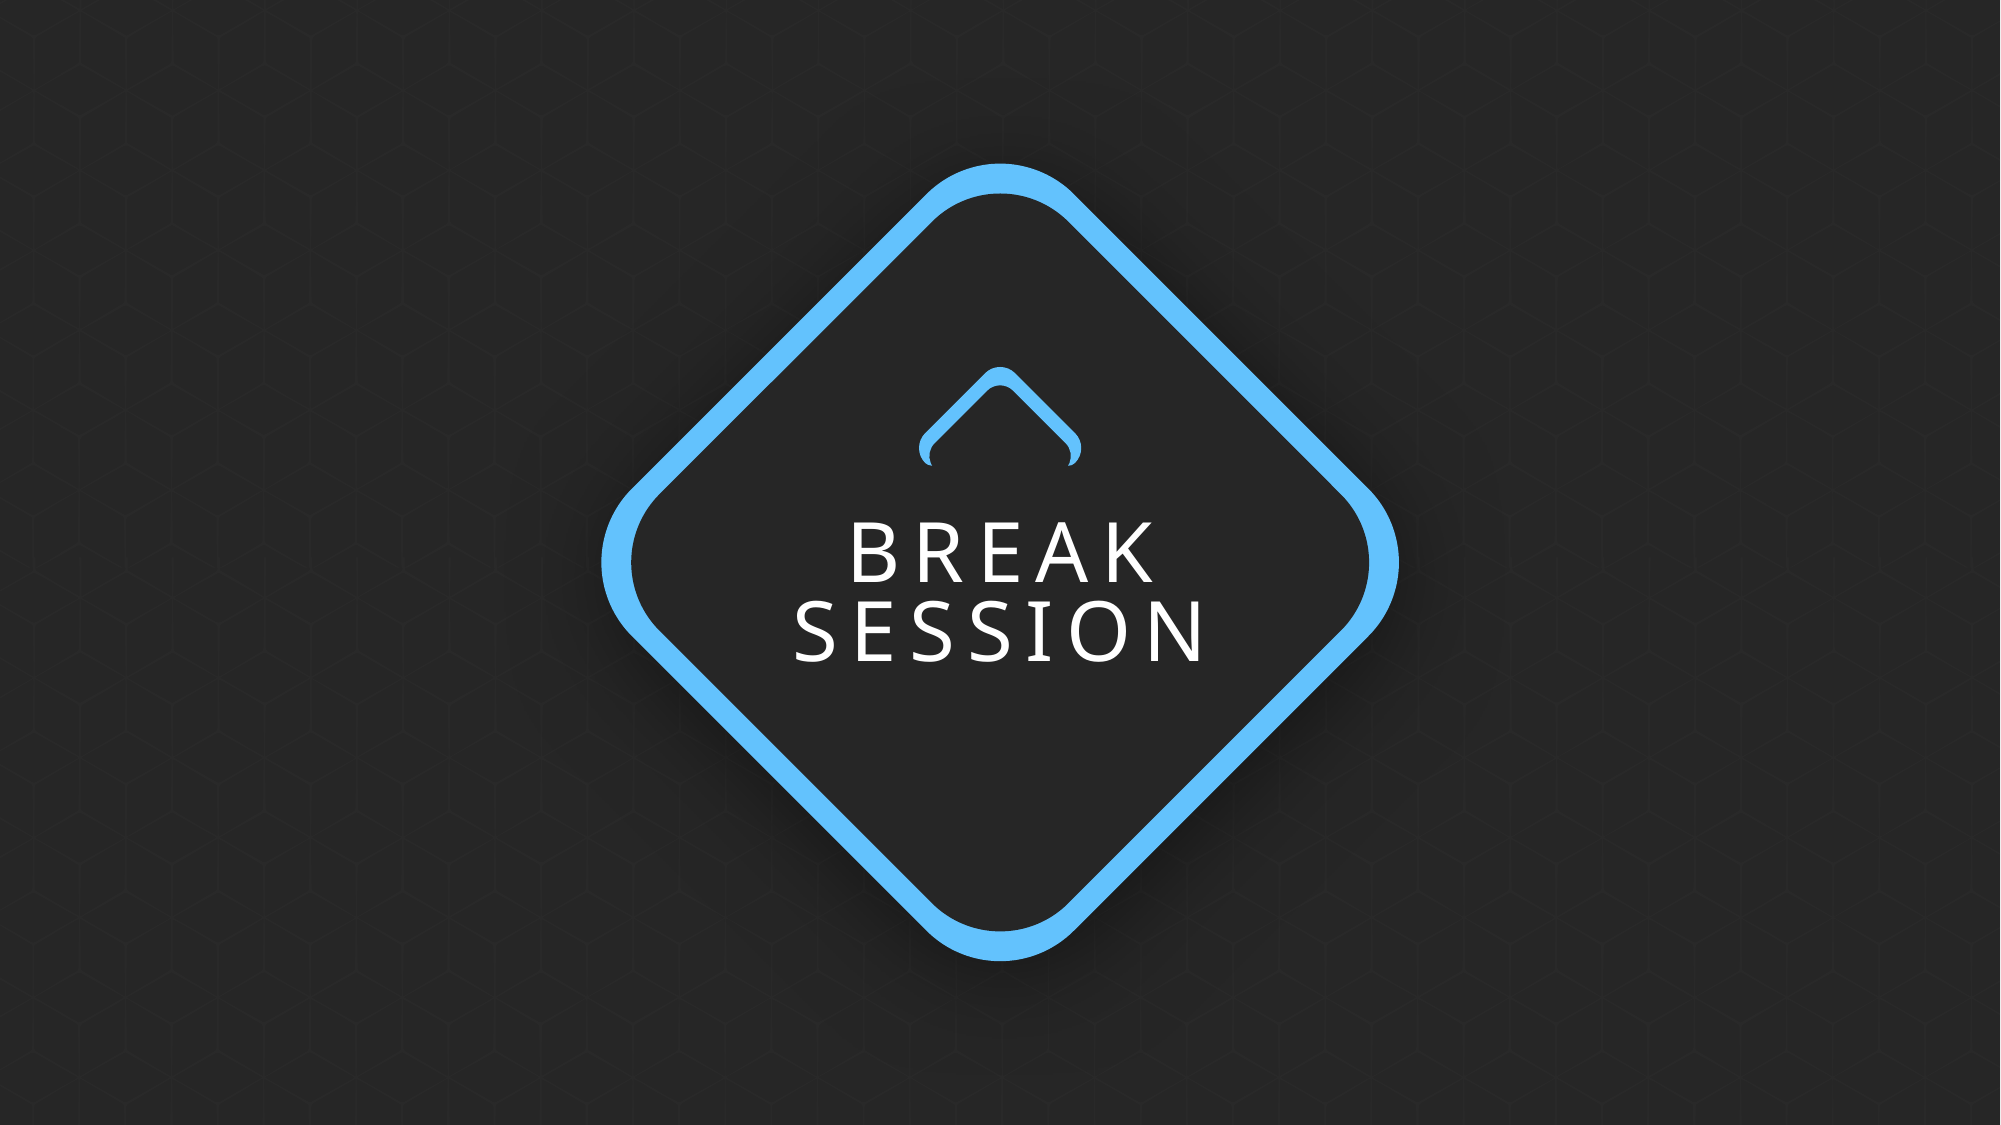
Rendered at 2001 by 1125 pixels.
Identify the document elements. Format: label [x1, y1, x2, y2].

text_box [765, 449, 1235, 665]
text_box [687, 249, 1313, 875]
picture [0, 0, 2001, 1125]
